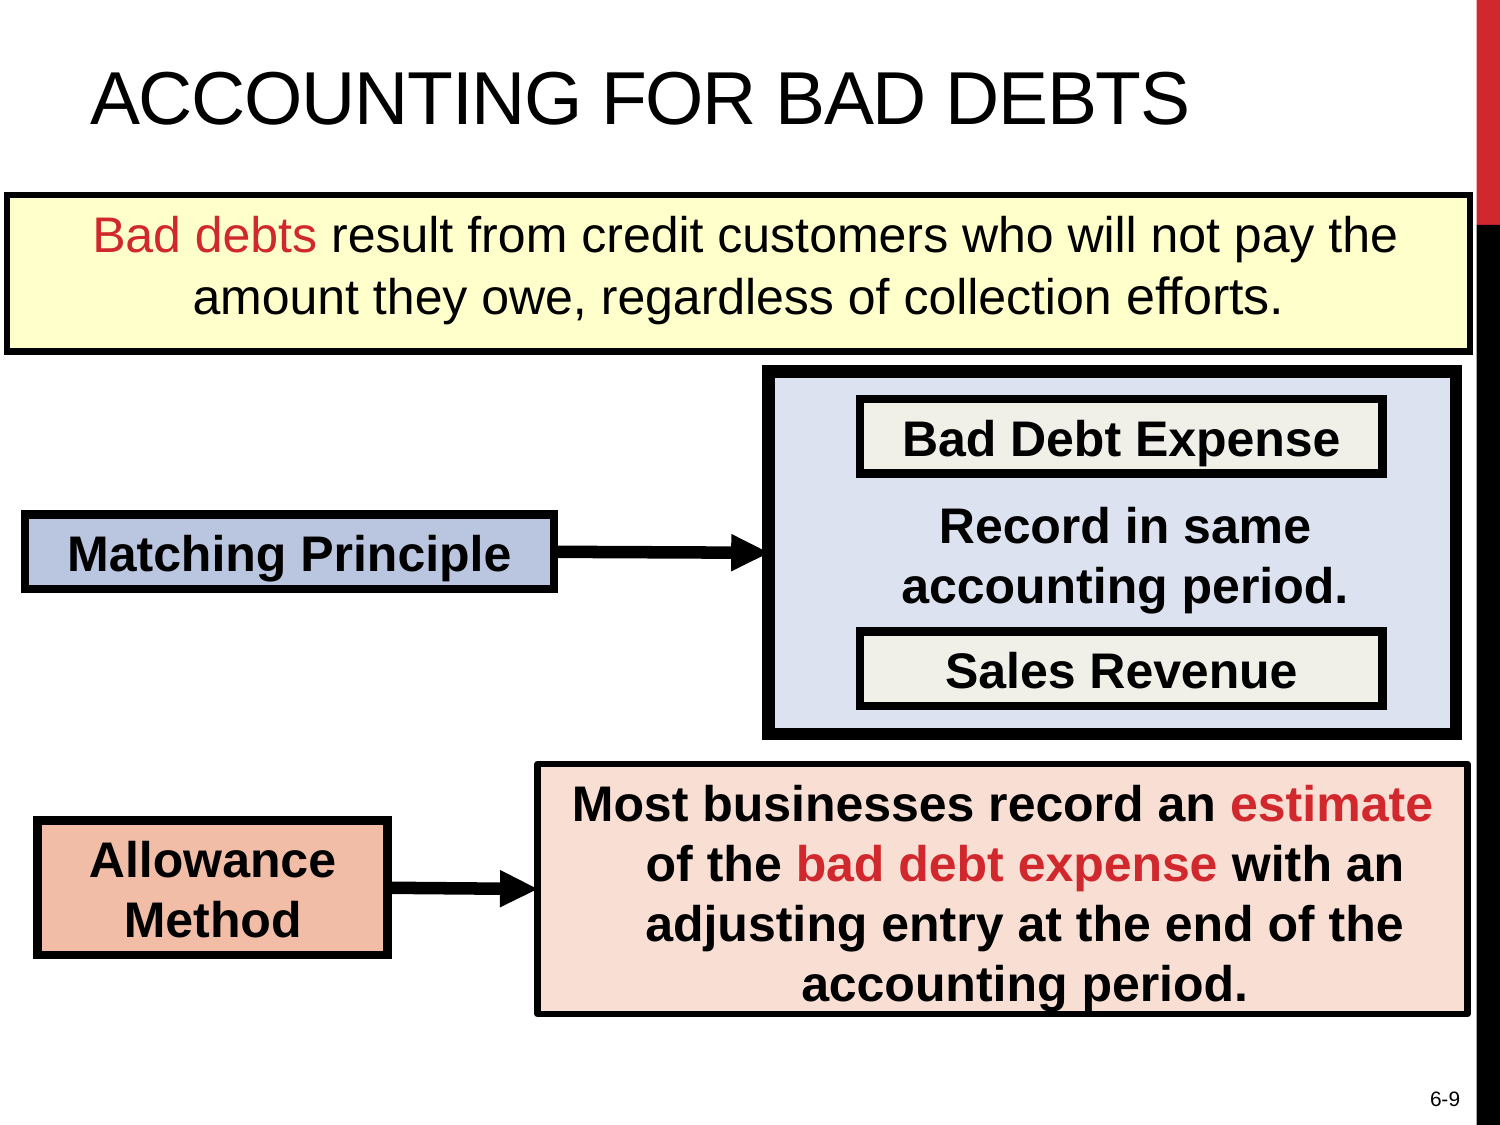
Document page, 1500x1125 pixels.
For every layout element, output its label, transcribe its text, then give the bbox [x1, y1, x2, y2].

list Bad debts result from credit customers who will not pay the amount they owe, regardless of collection efforts. [6, 195, 1470, 352]
text_box Most businesses record an estimate of the bad debt expense with an adjusting entry at the end of the accounting period. [537, 764, 1468, 1014]
footer 6-9 [1200, 1078, 1475, 1125]
text_box Matching Principle [24, 514, 554, 590]
text_box [768, 371, 1457, 734]
title Accounting for Bad Debts [75, 21, 1450, 147]
text_box Record in same accounting period. [824, 486, 1426, 621]
text_box Allowance Method [37, 820, 388, 955]
text_box Bad Debt Expense [860, 398, 1383, 474]
text_box Sales Revenue [860, 631, 1383, 706]
